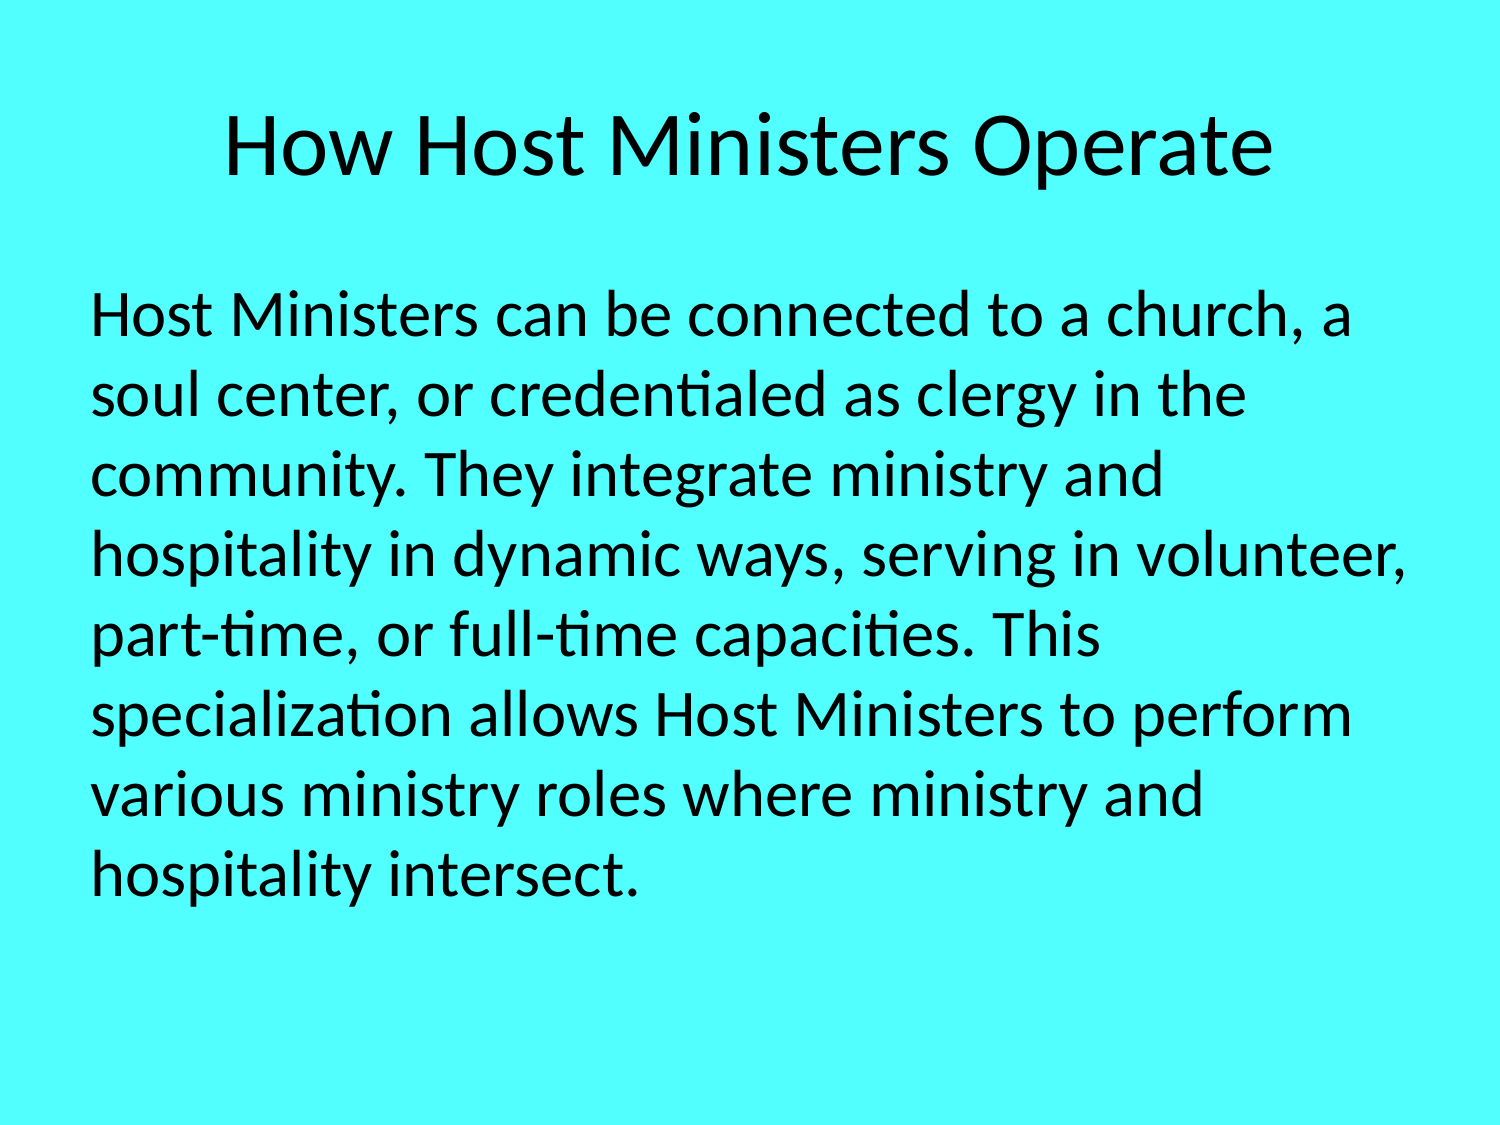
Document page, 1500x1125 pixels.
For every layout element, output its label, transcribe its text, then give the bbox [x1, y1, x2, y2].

title How Host Ministers Operate [75, 45, 1425, 233]
list Host Ministers can be connected to a church, a soul center, or credentialed as clergy in the community. They integrate ministry and hospitality in dynamic ways, serving in volunteer, part-time, or full-time capacities. This specialization allows Host Ministers to perform various ministry roles where ministry and hospitality intersect. [75, 262, 1425, 1005]
